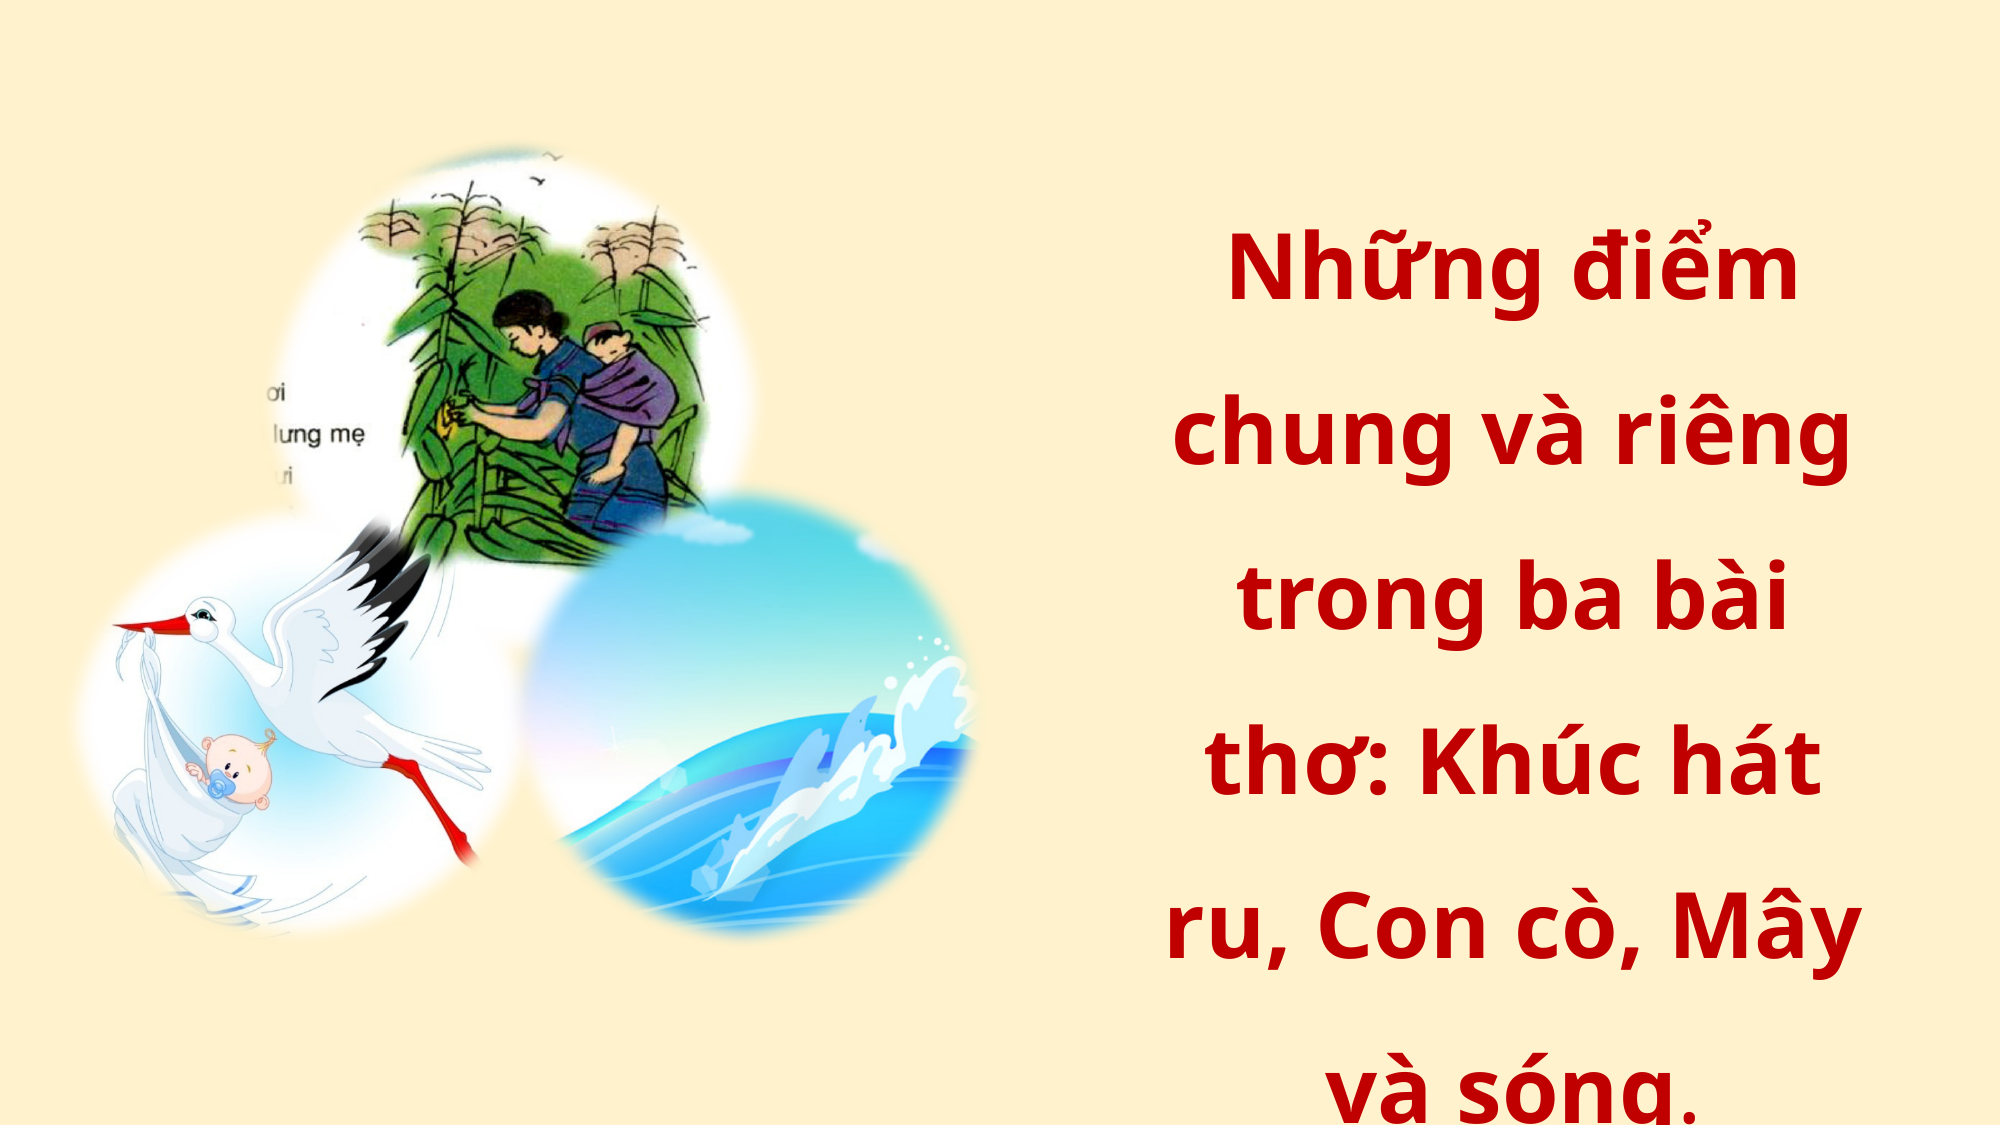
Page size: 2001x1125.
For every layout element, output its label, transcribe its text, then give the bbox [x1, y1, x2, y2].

text_box Những điểm chung và riêng trong ba bài thơ: Khúc hát ru, Con cò, Mây và sóng. [1145, 145, 1882, 1125]
picture [57, 136, 989, 950]
